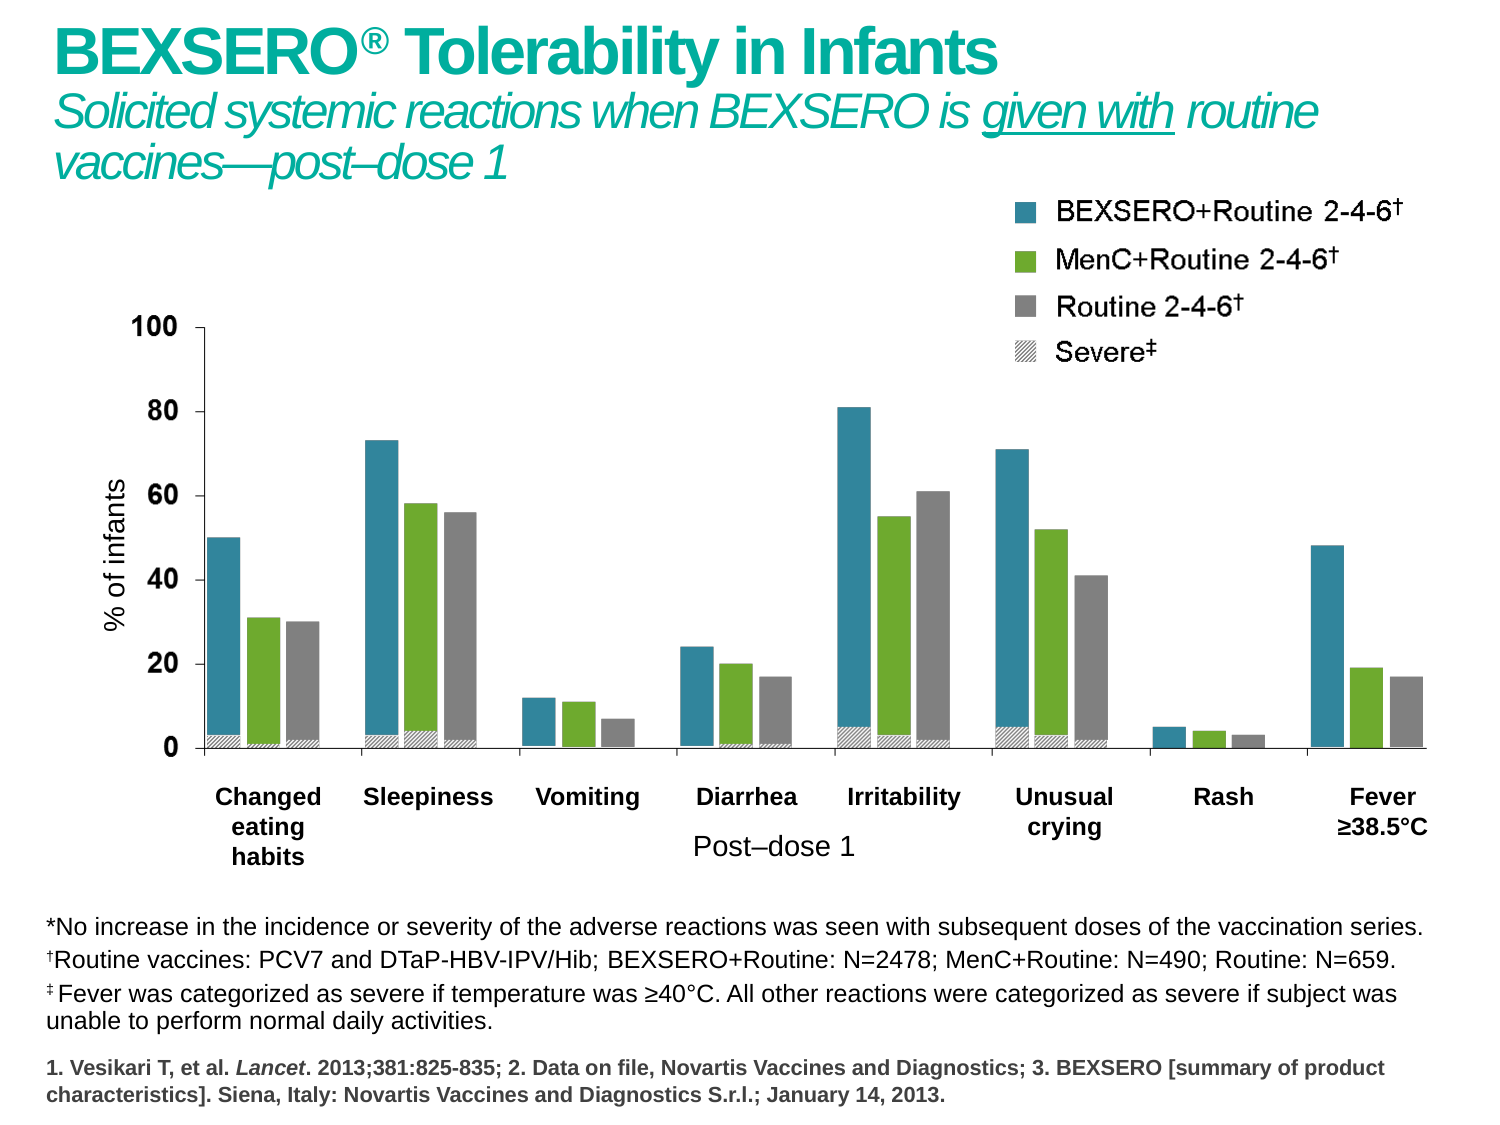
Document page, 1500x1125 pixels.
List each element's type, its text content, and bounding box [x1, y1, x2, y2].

text_box Post–dose 1 [588, 819, 961, 870]
text_box 1. Vesikari T, et al. Lancet. 2013;381:825-835; 2. Data on file, Novartis Vaccines and Diagnostics; 3. BEXSERO [summary of product characteristics]. Siena, Italy: Novartis Vaccines and Diagnostics S.r.l.; January 14, 2013. [30, 1046, 1459, 1114]
text_box Unusual crying [988, 819, 1142, 849]
text_box *No increase in the incidence or severity of the adverse reactions was seen with subsequent doses of the vaccination series. †Routine vaccines: PCV7 and DTaP-HBV-IPV/Hib; BEXSERO+Routine: N=2478; MenC+Routine: N=490; Routine: N=659. ‡ Fever was categorized as severe if temperature was ≥40°C. All other reactions were categorized as severe if subject was unable to perform normal daily activities. [31, 858, 1475, 1042]
text_box Fever ≥38.5°C [1306, 773, 1460, 849]
text_box [39, 172, 1461, 916]
title BEXSERO® Tolerability in Infants Solicited systemic reactions when BEXSERO is given with routine vaccines—post–dose 1 [53, 24, 1461, 172]
picture [54, 184, 1446, 811]
text_box Changed eating habits [191, 819, 346, 879]
